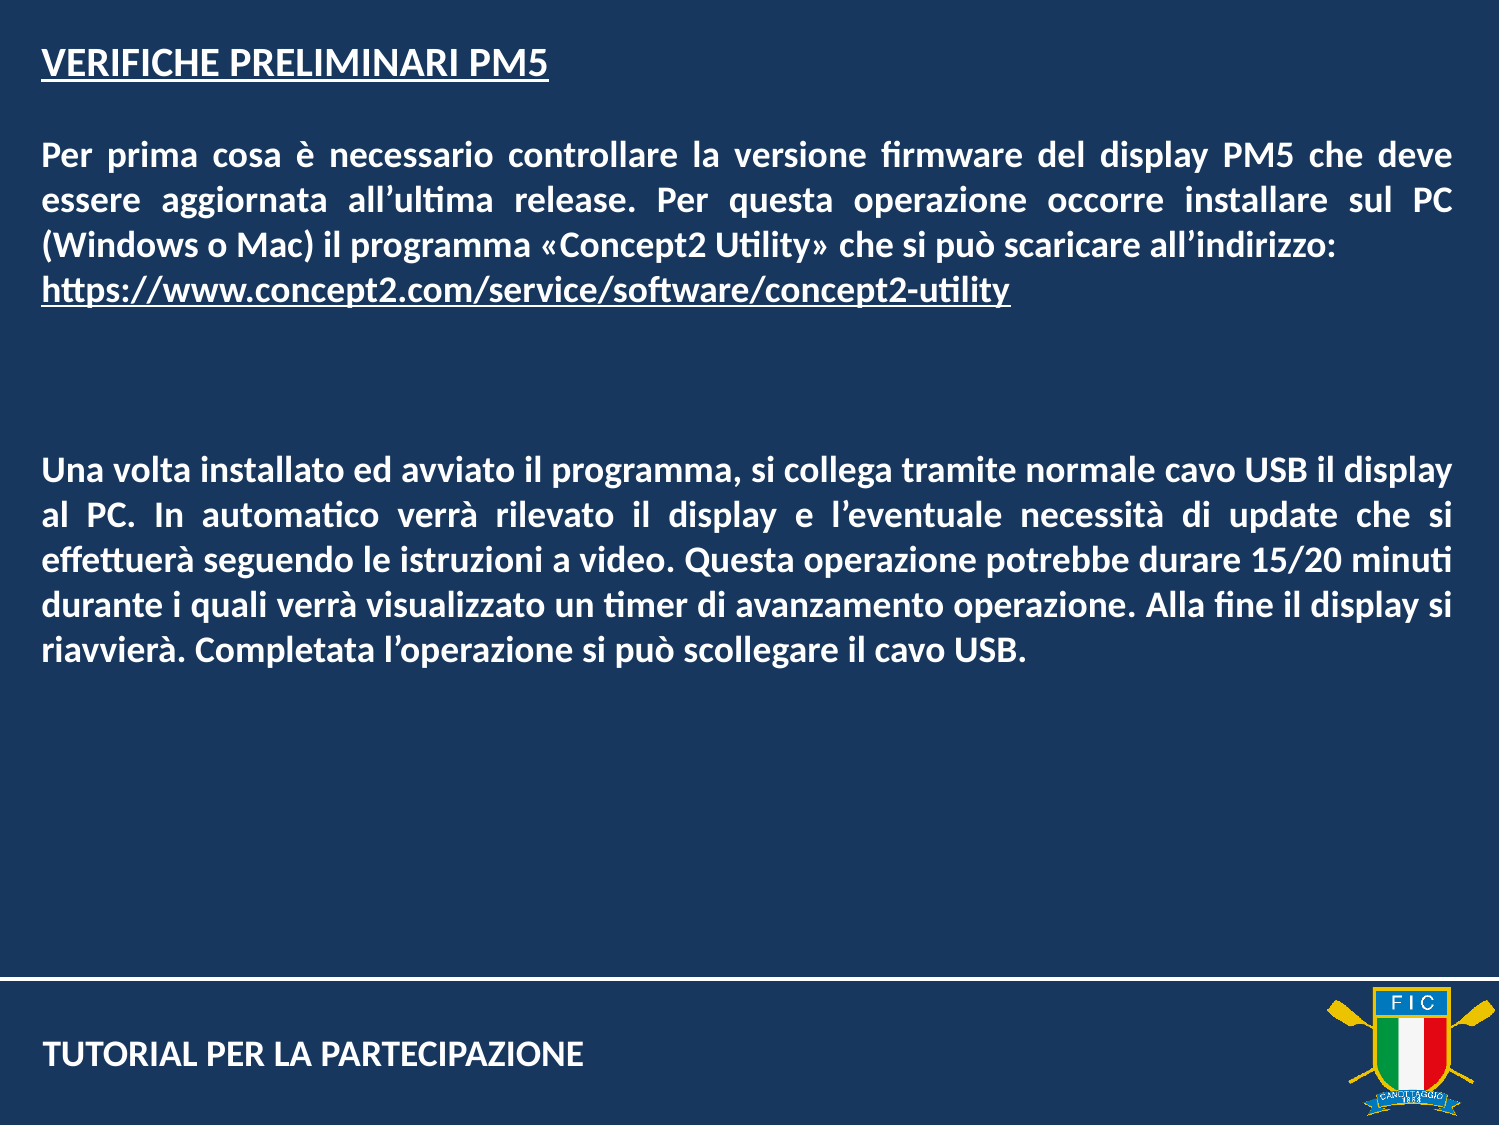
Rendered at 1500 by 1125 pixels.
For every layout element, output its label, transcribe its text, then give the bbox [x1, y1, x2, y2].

text_box VERIFICHE PRELIMINARI PM5 Per prima cosa è necessario controllare la versione firmware del display PM5 che deve essere aggiornata all’ultima release. Per questa operazione occorre installare sul PC (Windows o Mac) il programma «Concept2 Utility» che si può scaricare all’indirizzo: https://www.concept2.com/service/software/concept2-utility Una volta installato ed avviato il programma, si collega tramite normale cavo USB il display al PC. In automatico verrà rilevato il display e l’eventuale necessità di update che si effettuerà seguendo le istruzioni a video. Questa operazione potrebbe durare 15/20 minuti durante i quali verrà visualizzato un timer di avanzamento operazione. Alla fine il display si riavvierà. Completata l’operazione si può scollegare il cavo USB. [26, 27, 1470, 678]
text_box [0, 0, 1498, 977]
picture [1326, 987, 1495, 1117]
text_box [1488, 1121, 1498, 1125]
text_box TUTORIAL PER LA PARTECIPAZIONE [27, 1021, 760, 1082]
text_box [0, 986, 1332, 1125]
